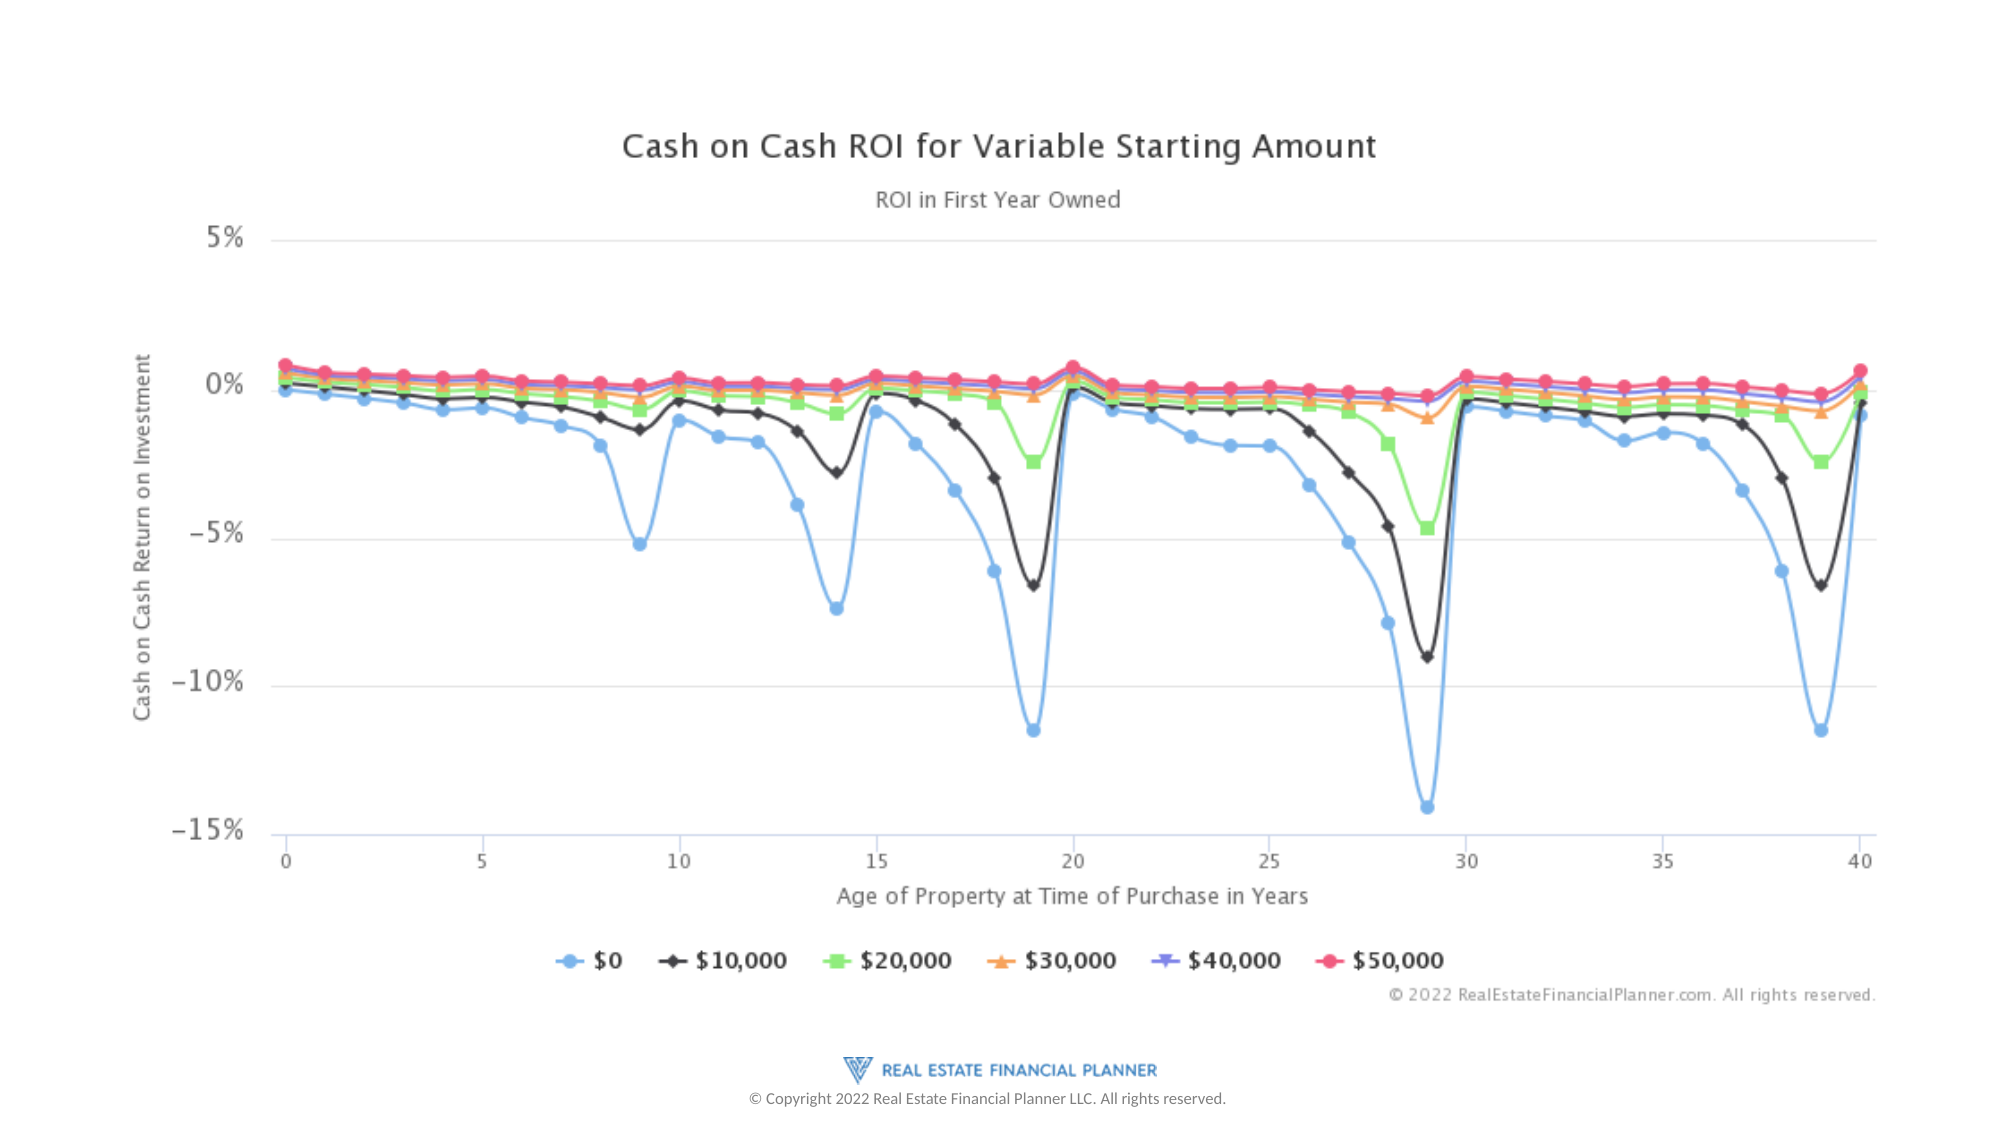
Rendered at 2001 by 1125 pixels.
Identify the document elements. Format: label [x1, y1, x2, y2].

picture [105, 115, 1895, 1010]
picture [843, 1057, 1157, 1085]
